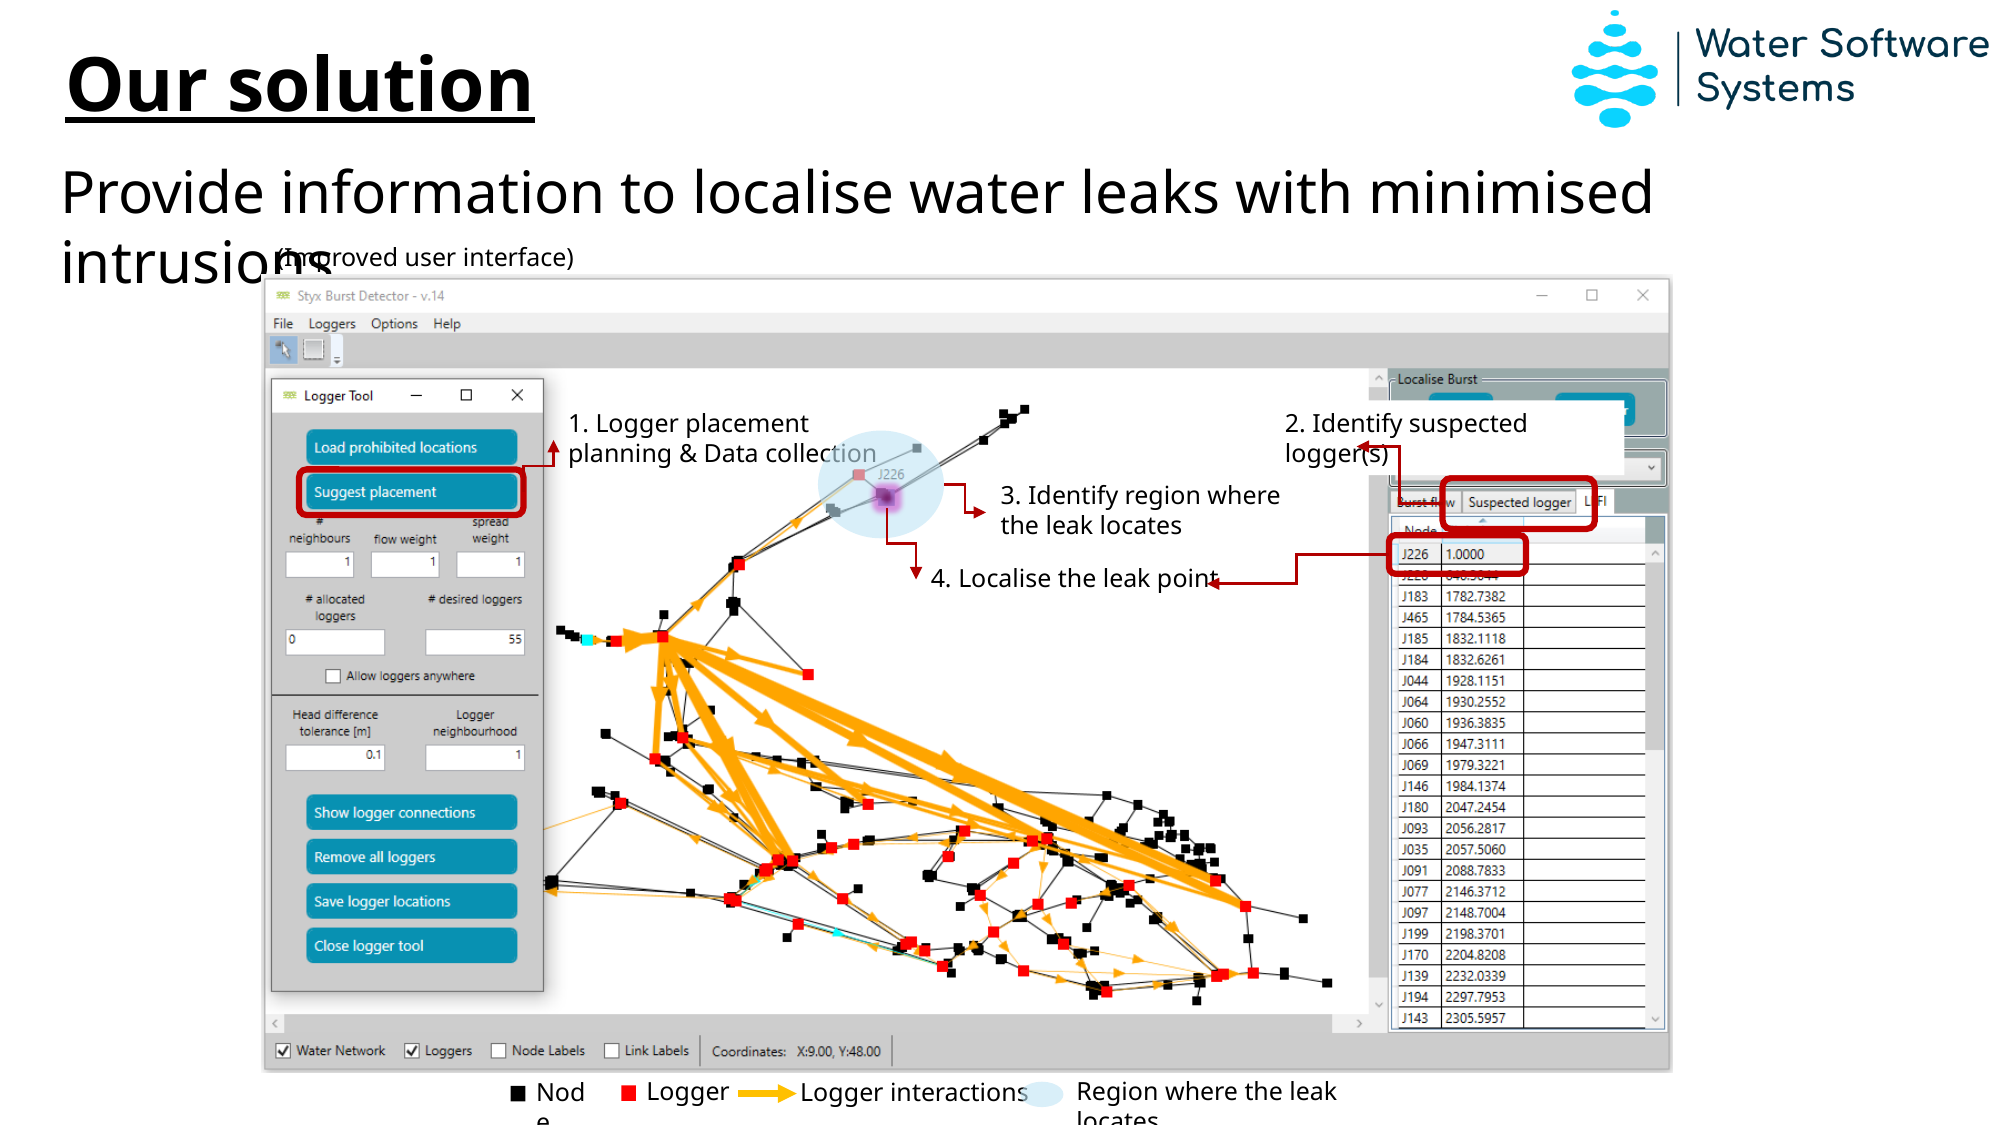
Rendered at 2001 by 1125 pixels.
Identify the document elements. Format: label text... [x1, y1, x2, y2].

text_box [261, 233, 1674, 1118]
text_box Provide information to localise water leaks with minimised intrusions. [45, 147, 1864, 253]
text_box Our solution [50, 29, 1503, 117]
picture [1562, 2, 1998, 135]
